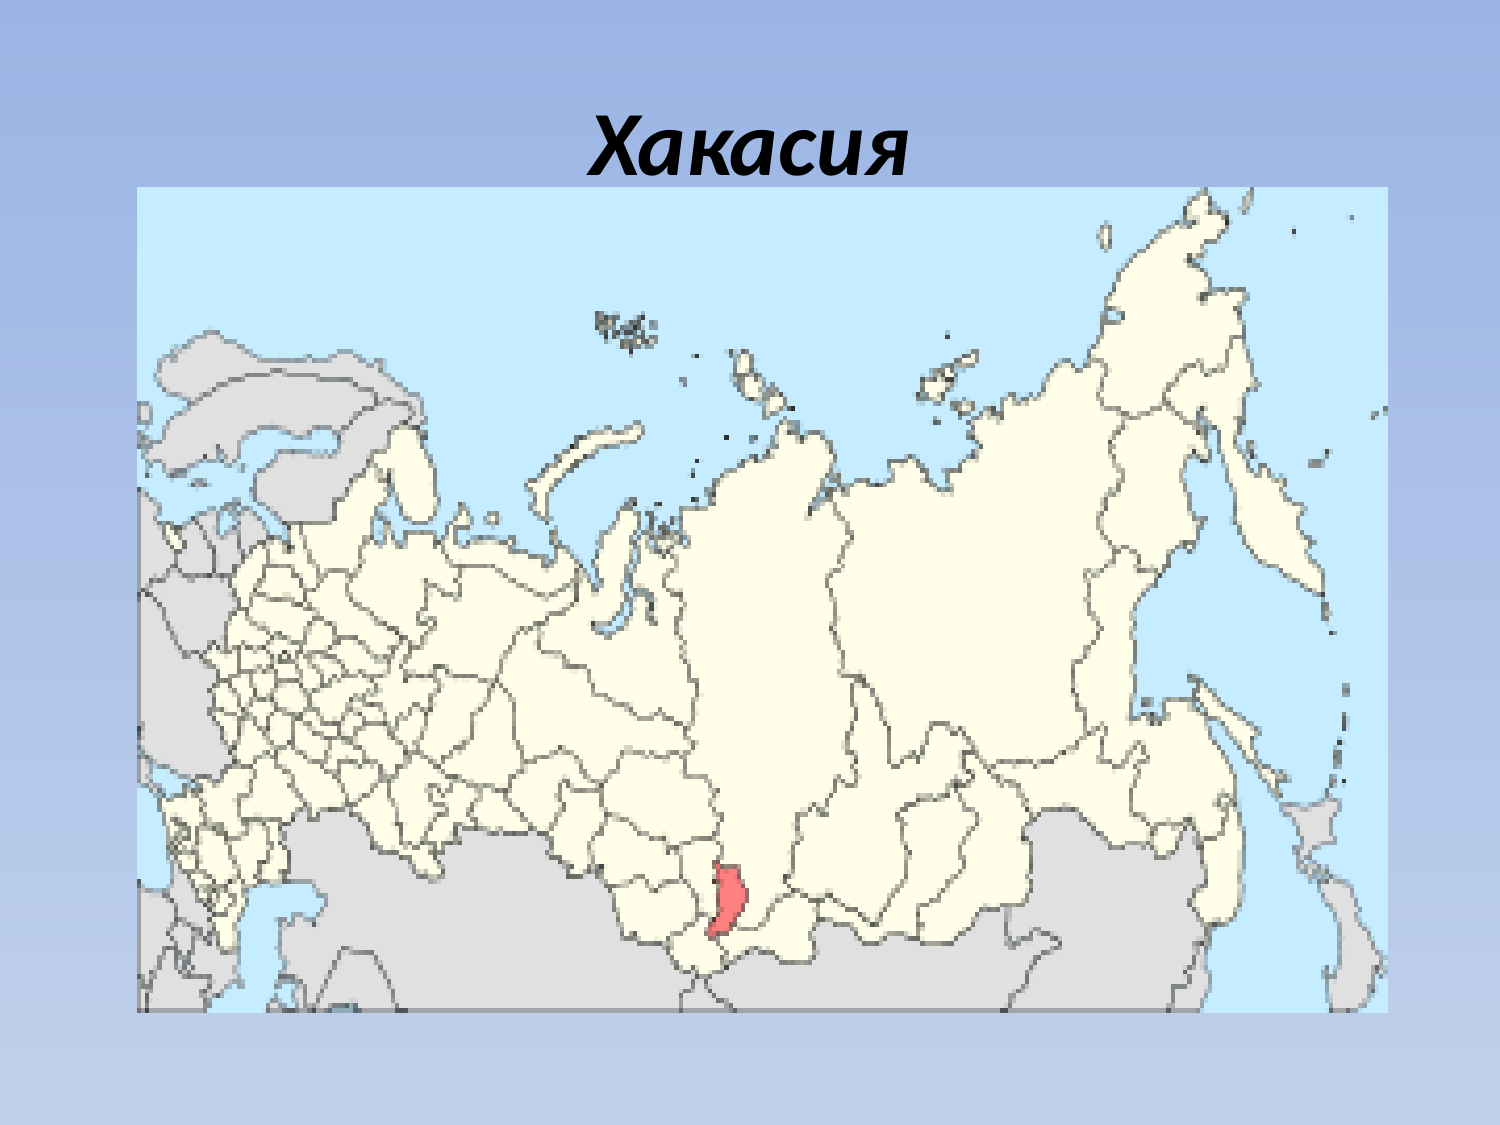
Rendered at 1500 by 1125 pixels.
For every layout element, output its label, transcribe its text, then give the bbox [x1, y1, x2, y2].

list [137, 187, 1388, 1013]
title Хакасия [75, 45, 1425, 233]
